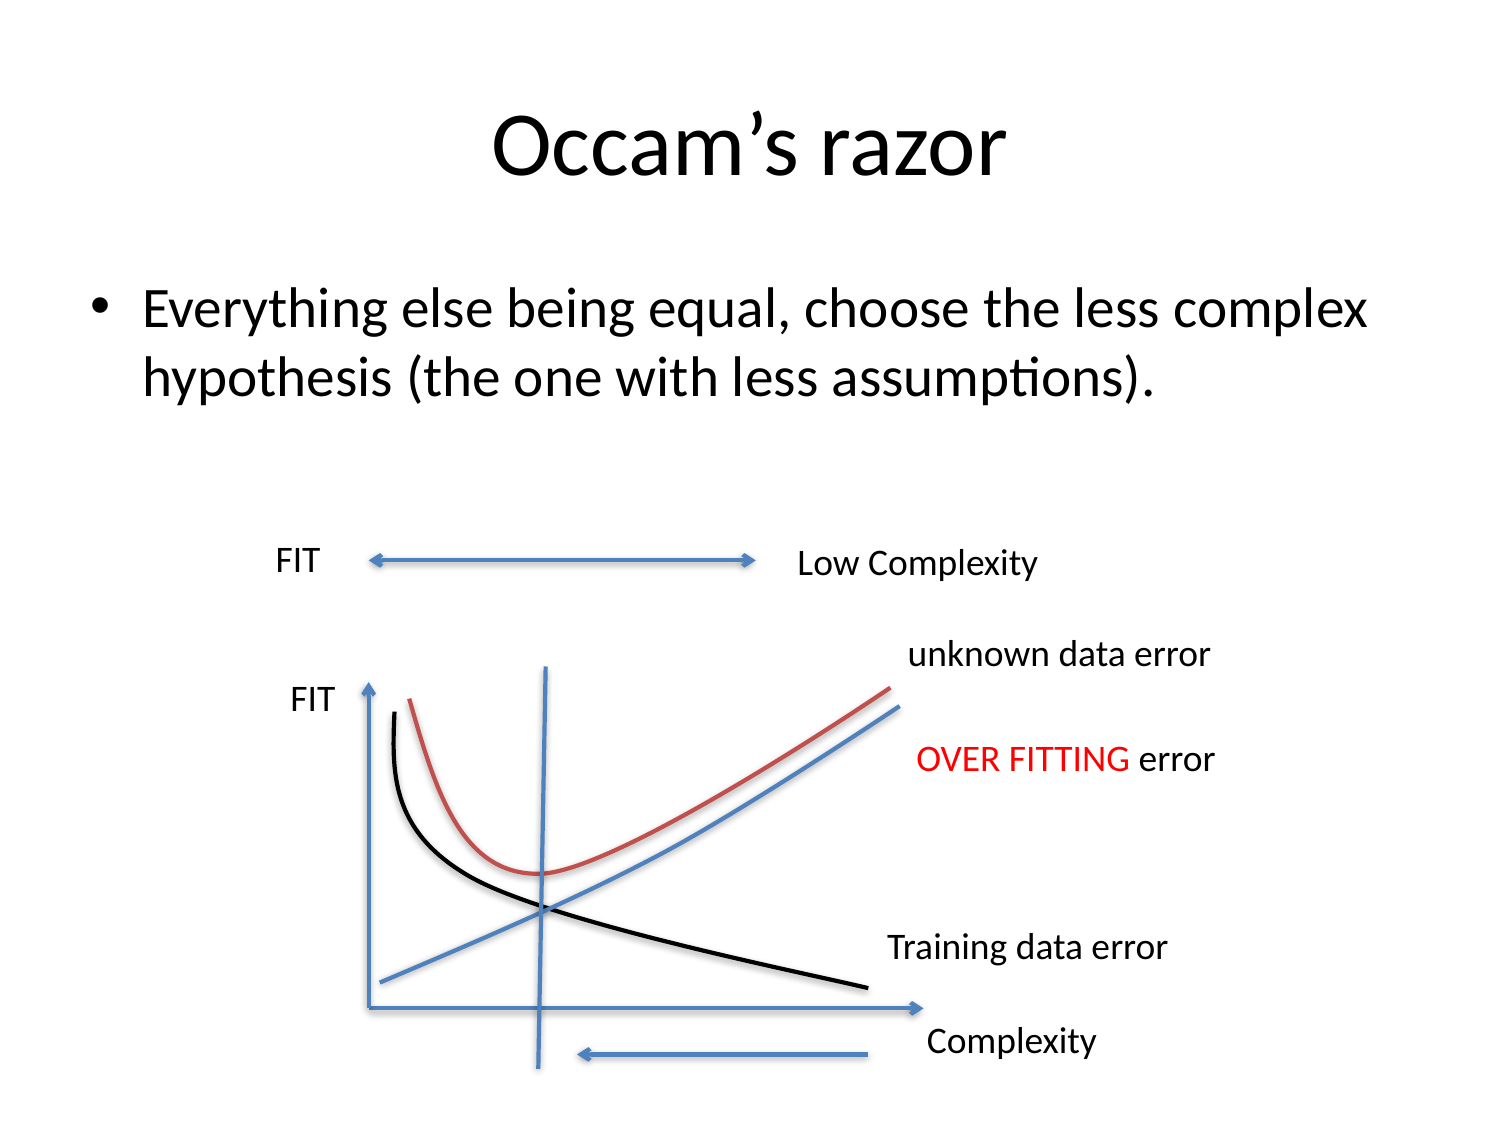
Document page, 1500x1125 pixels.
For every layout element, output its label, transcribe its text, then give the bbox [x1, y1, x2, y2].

text_box [378, 901, 533, 985]
text_box OVER FITTING error [901, 727, 1231, 787]
text_box [559, 865, 869, 991]
text_box FIT [275, 666, 351, 727]
text_box Complexity [912, 1008, 1113, 1069]
text_box Training data error [872, 914, 1184, 975]
text_box [407, 695, 533, 876]
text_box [538, 666, 546, 1070]
text_box [391, 711, 533, 902]
text_box [551, 704, 901, 911]
text_box FIT [260, 527, 336, 587]
list Everything else being equal, choose the less complex hypothesis (the one with less assumptions). [75, 262, 1425, 476]
title Occam’s razor [75, 45, 1425, 233]
text_box [551, 685, 892, 875]
text_box unknown data error [892, 621, 1227, 682]
text_box Low Complexity [782, 530, 1054, 590]
